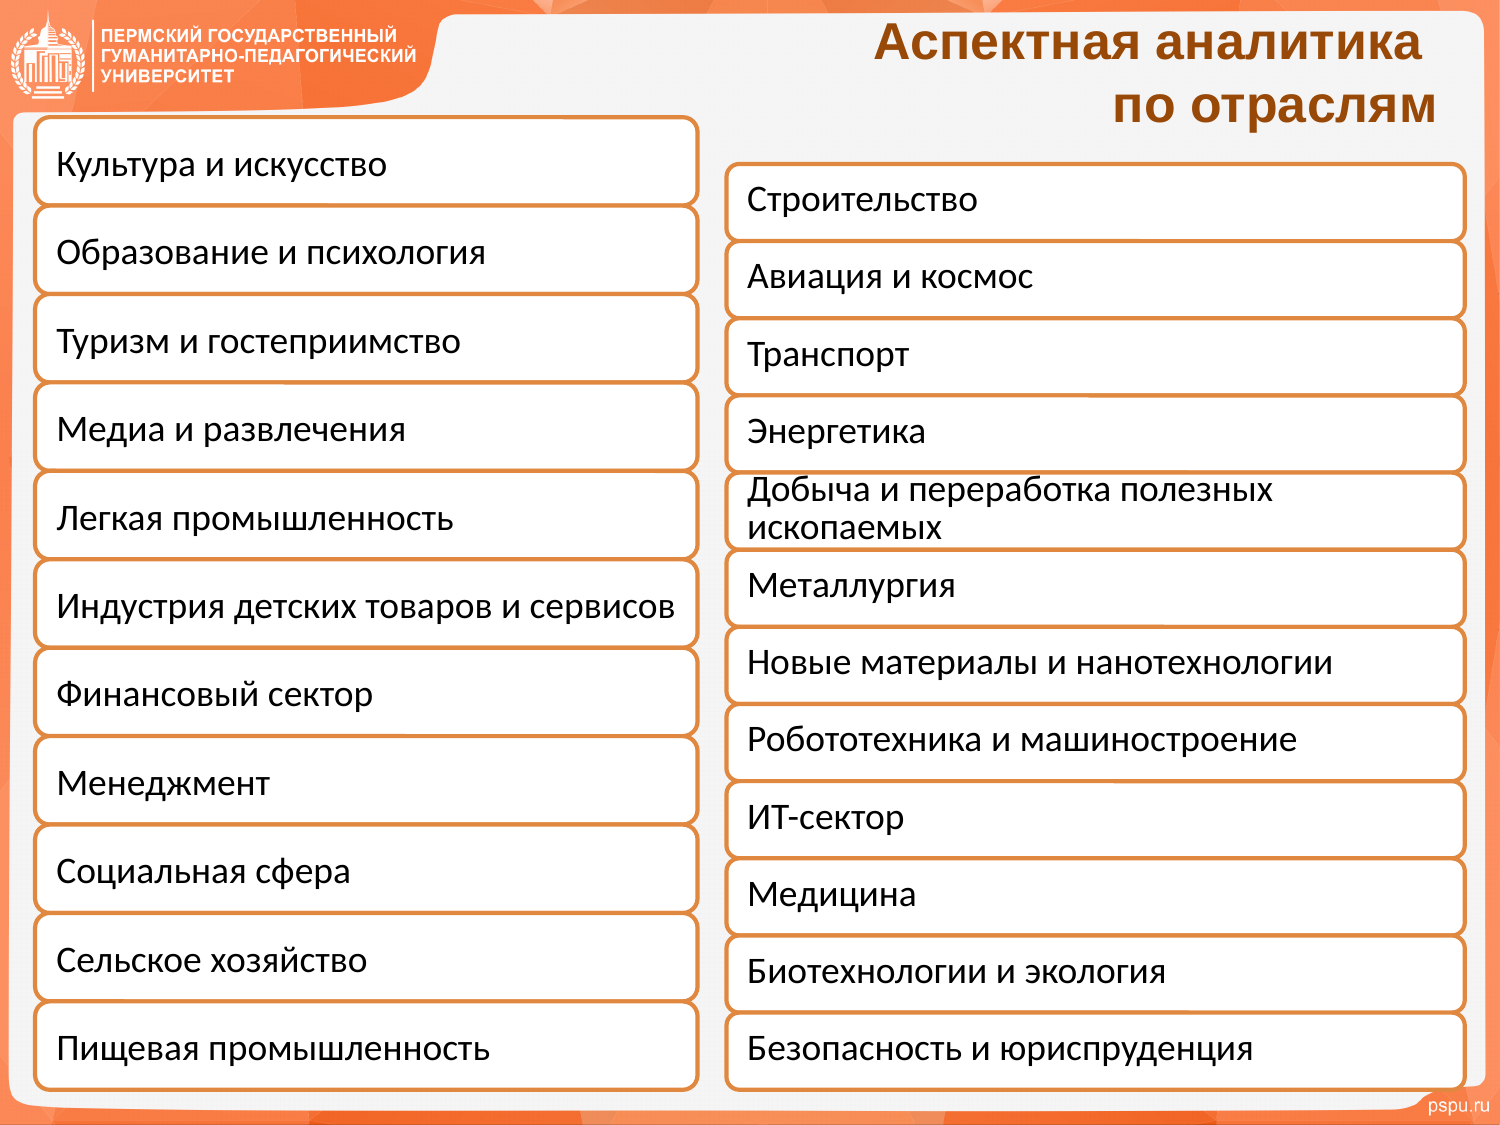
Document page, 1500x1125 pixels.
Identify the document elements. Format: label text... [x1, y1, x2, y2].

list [726, 163, 1466, 1091]
picture [0, 0, 1500, 1125]
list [34, 116, 698, 1090]
title Аспектная аналитика по отраслям [269, 0, 1454, 141]
